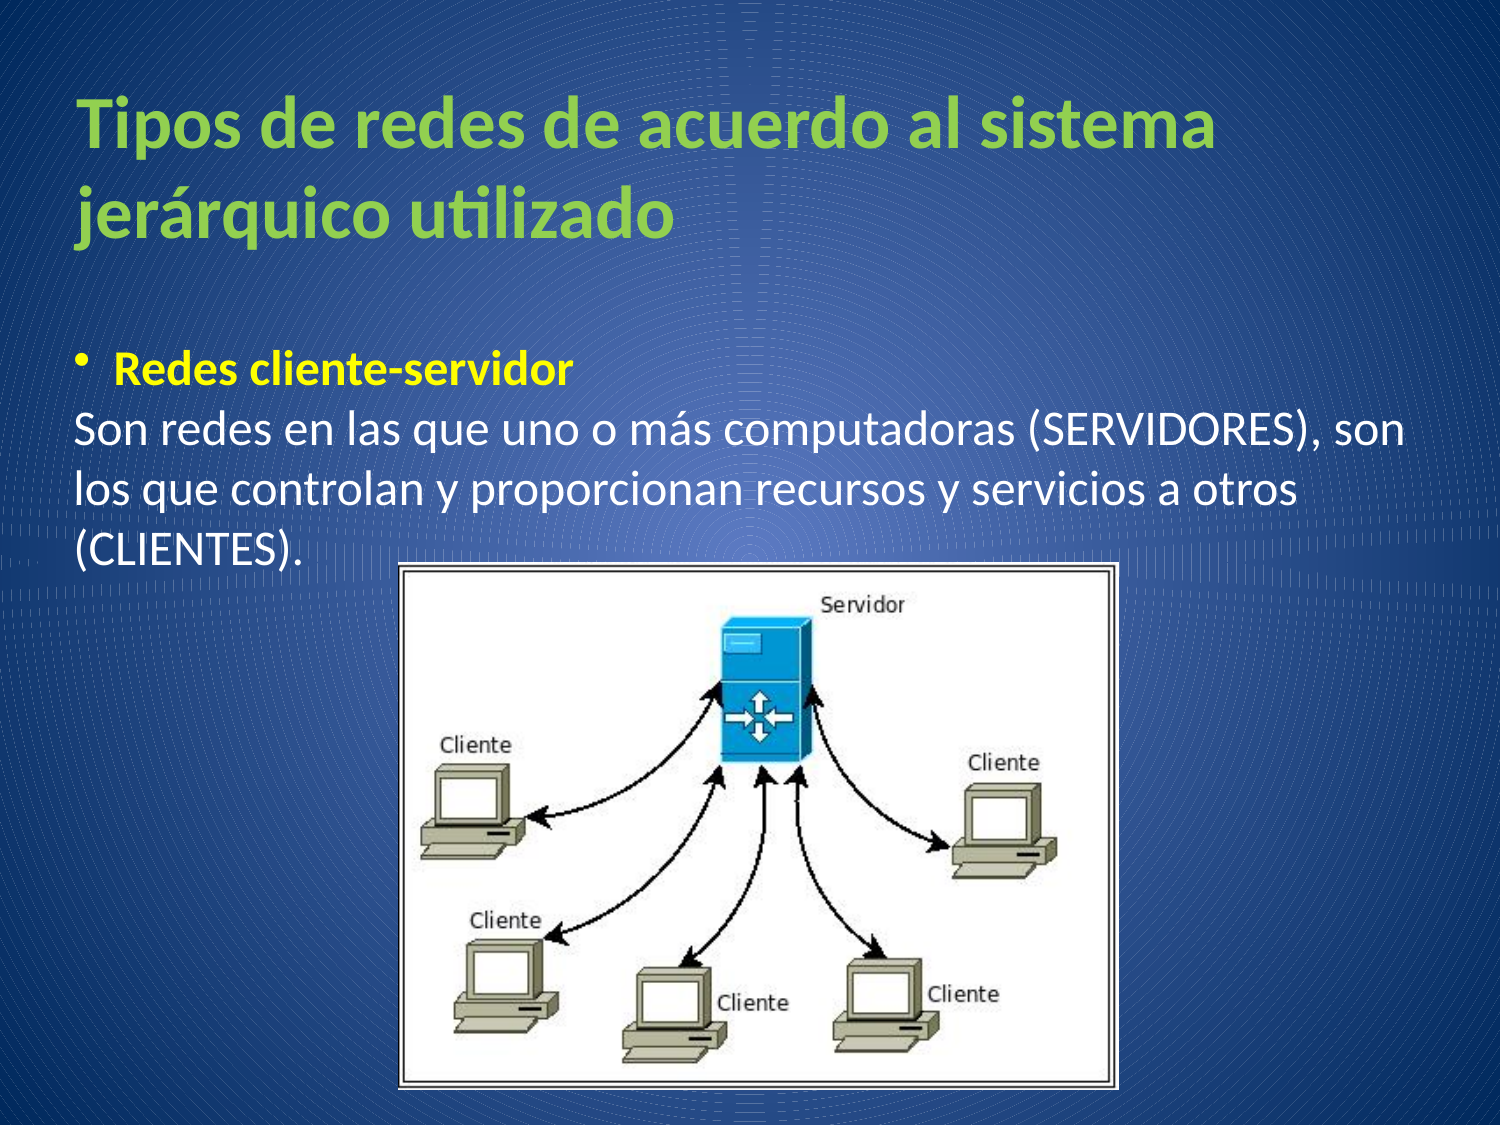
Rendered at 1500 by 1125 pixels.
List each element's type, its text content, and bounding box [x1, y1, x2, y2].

picture [398, 562, 1119, 1091]
text_box Redes cliente-servidor Son redes en las que uno o más computadoras (SERVIDORES), son los que controlan y proporcionan recursos y servicios a otros (CLIENTES). [58, 328, 1453, 658]
text_box Tipos de redes de acuerdo al sistema jerárquico utilizado [61, 66, 1418, 262]
